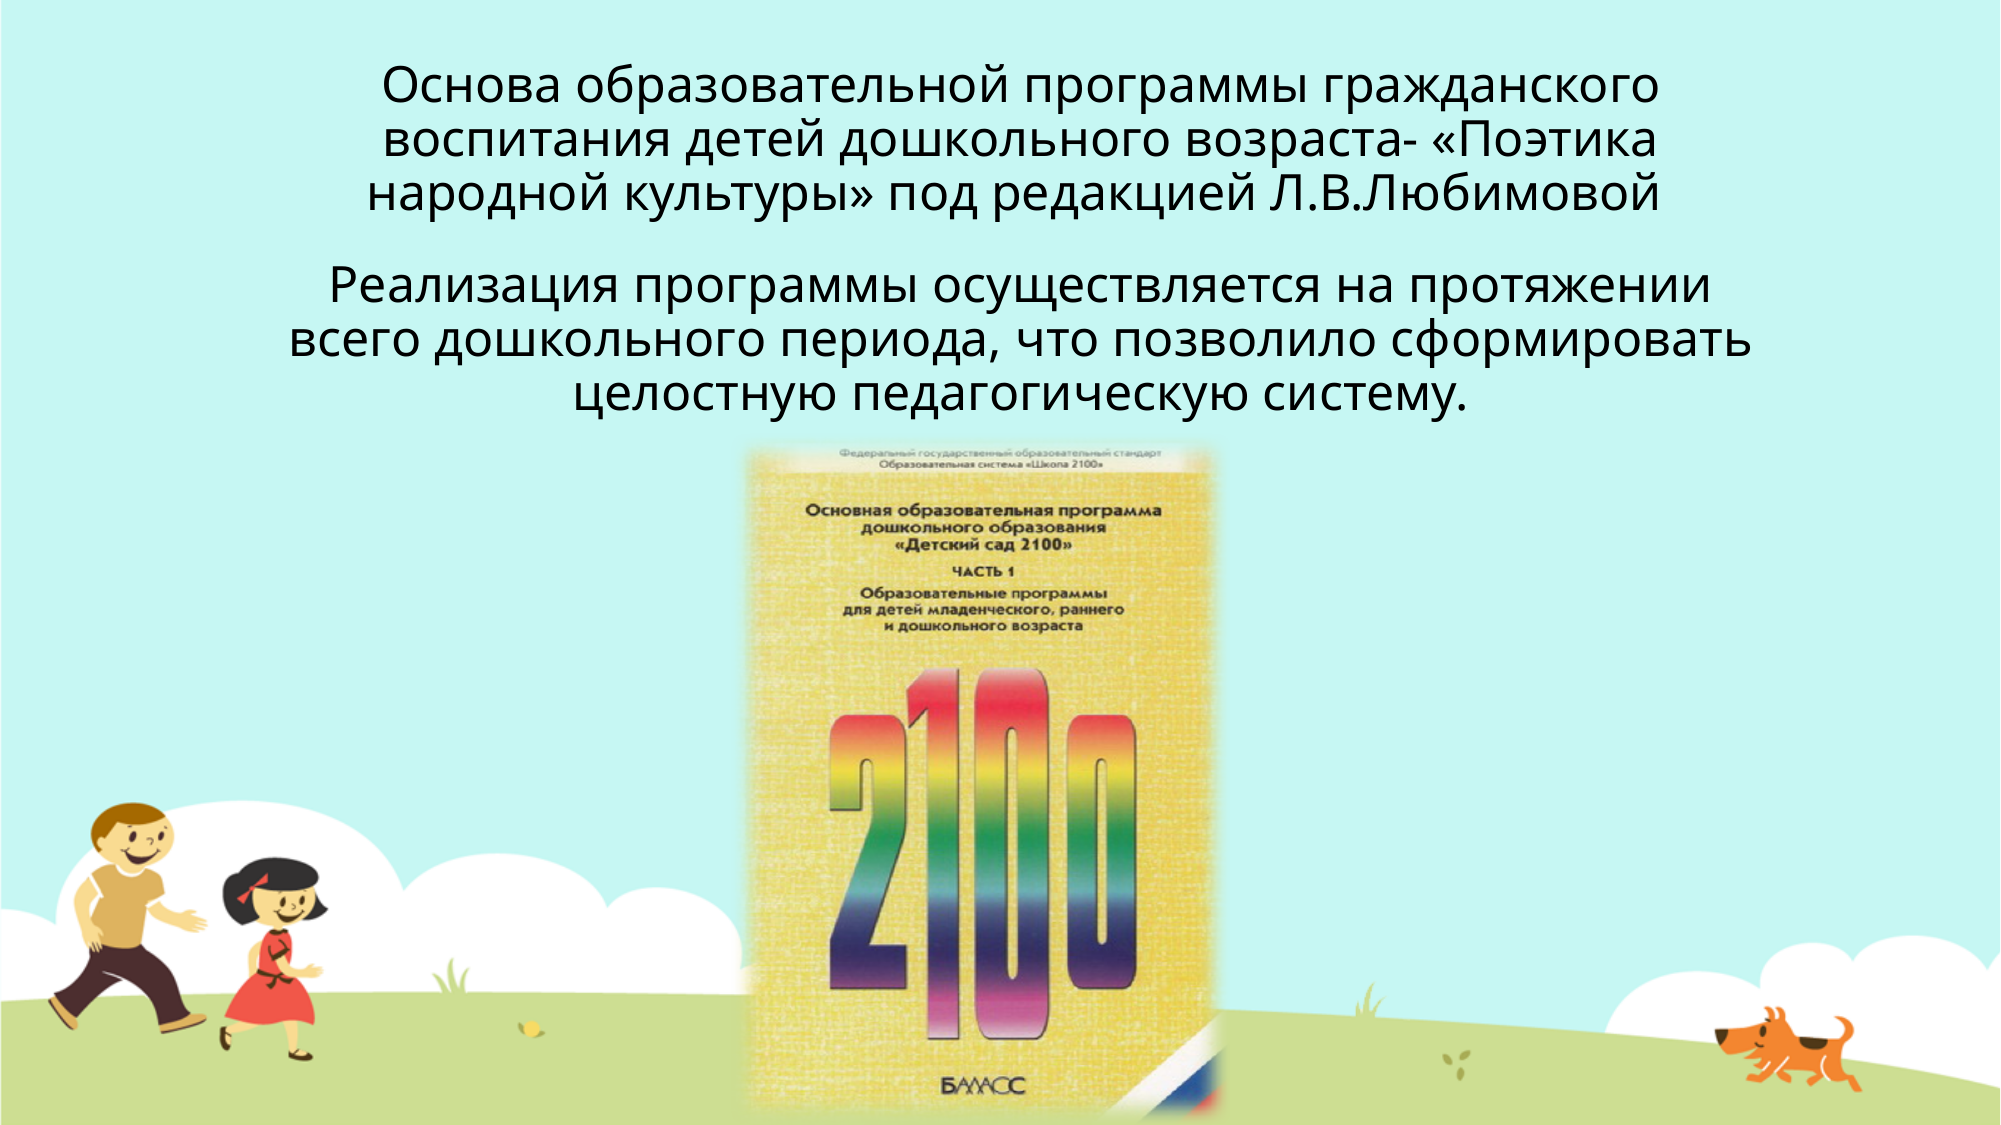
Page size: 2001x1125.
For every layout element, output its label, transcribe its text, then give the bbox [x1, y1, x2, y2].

picture [0, 0, 2001, 1125]
list Основа образовательной программы гражданского воспитания детей дошкольного возраста- «Поэтика народной культуры» под редакцией Л.В.Любимовой Реализация программы осуществляется на протяжении всего дошкольного периода, что позволило сформировать целостную педагогическую систему. [264, 52, 1771, 453]
